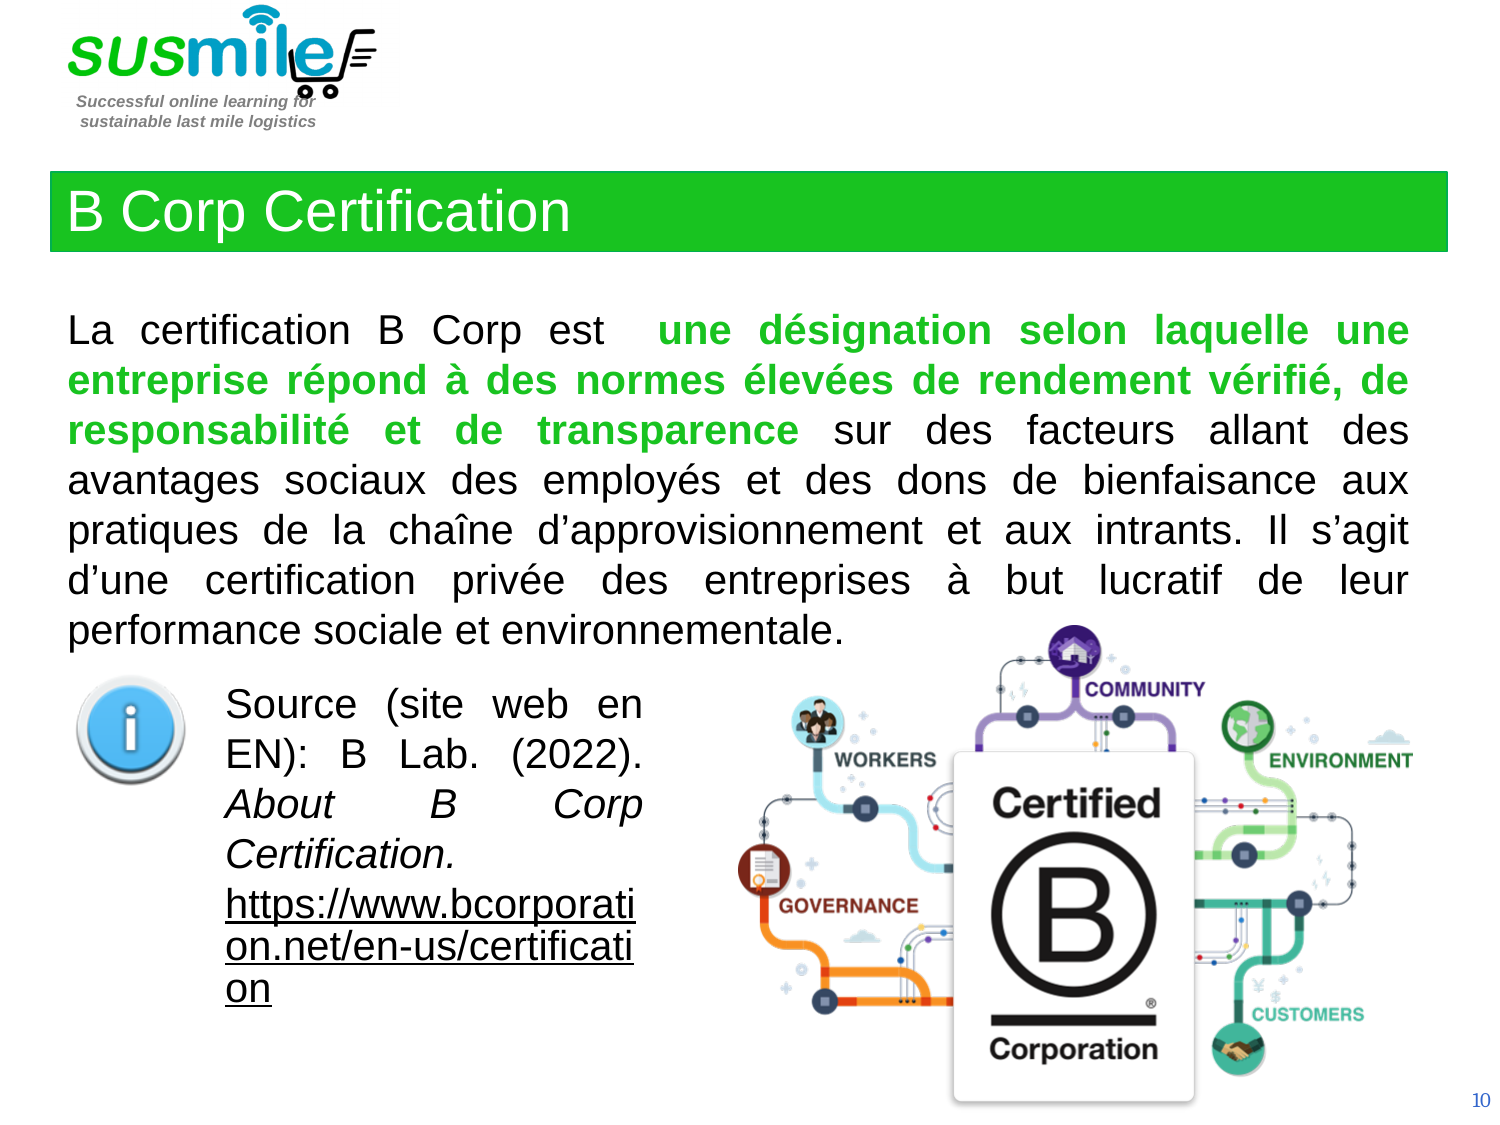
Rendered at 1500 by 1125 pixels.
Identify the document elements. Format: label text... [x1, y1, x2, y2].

text_box La certification B Corp est une désignation selon laquelle une entreprise répond à des normes élevées de rendement vérifié, de responsabilité et de transparence sur des facteurs allant des avantages sociaux des employés et des dons de bienfaisance aux pratiques de la chaîne d’approvisionnement et aux intrants. Il s’agit d’une certification privée des entreprises à but lucratif de leur performance sociale et environnementale. [52, 295, 1425, 661]
text_box B Corp Certification [51, 171, 1448, 252]
text_box Source (site web en EN): B Lab. (2022). About B Corp Certification. https://www.bcorporation.net/en-us/certification [210, 669, 659, 985]
picture [61, 0, 400, 107]
picture [738, 625, 1413, 1113]
slide_number 10 [1156, 1069, 1500, 1125]
picture [74, 672, 188, 786]
